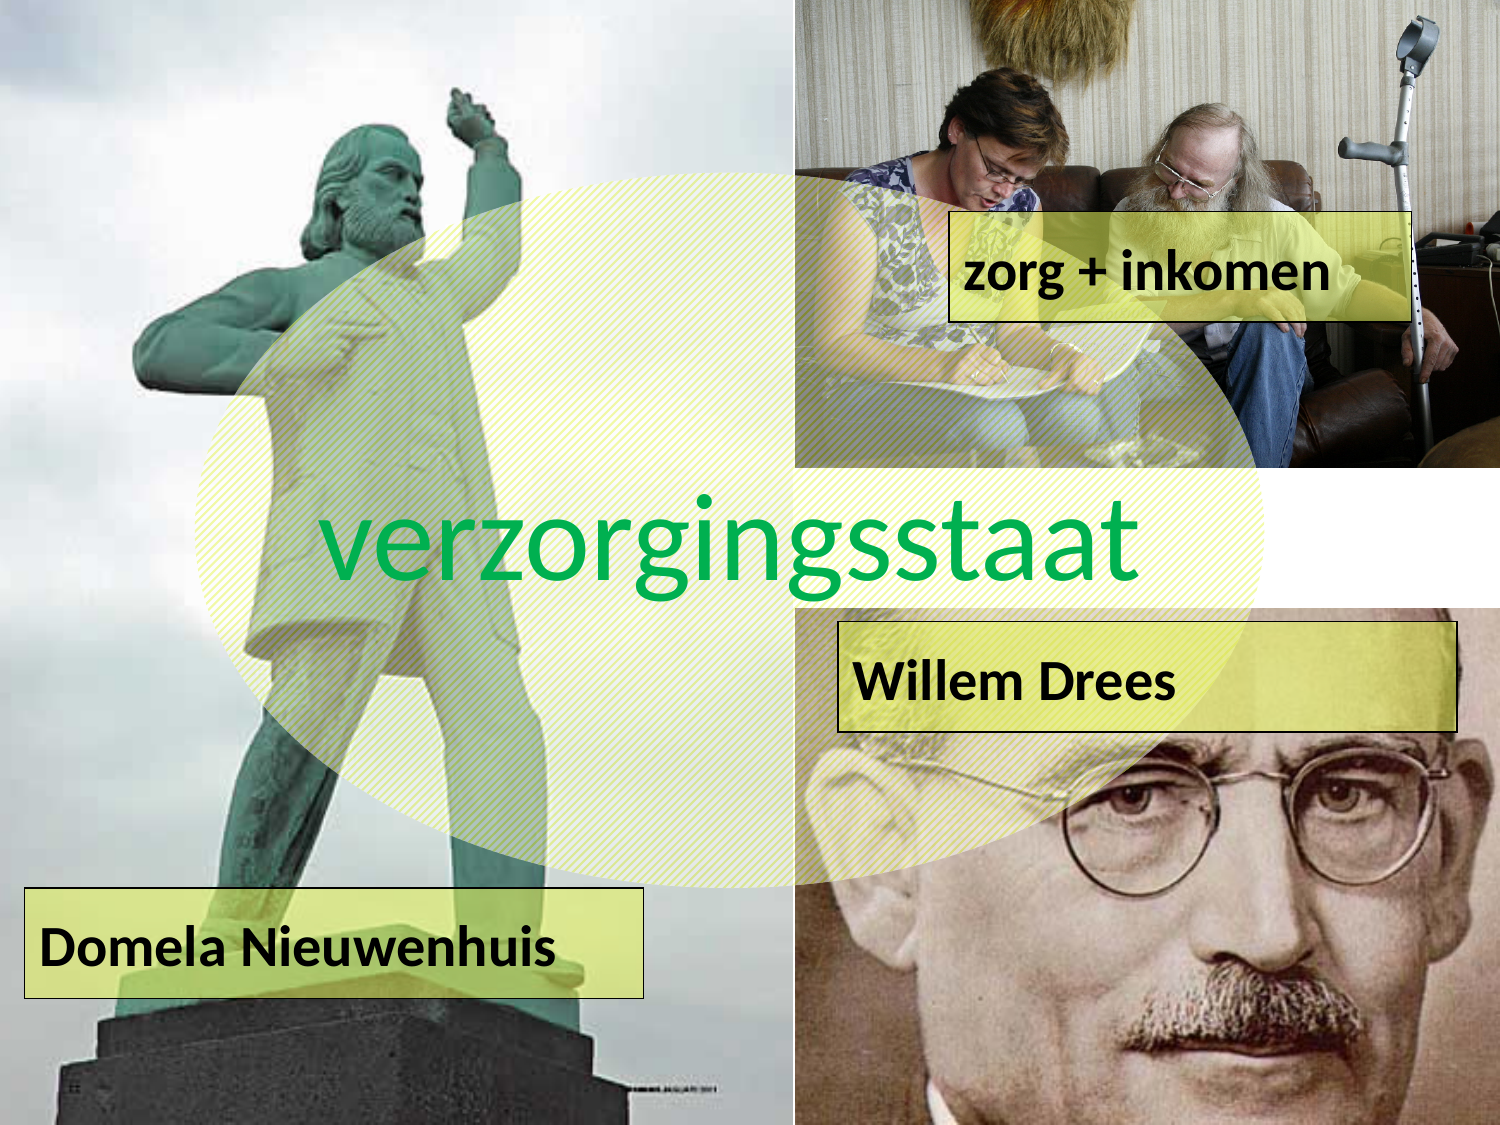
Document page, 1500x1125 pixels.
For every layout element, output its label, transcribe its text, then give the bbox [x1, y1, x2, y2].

text_box verzorgingsstaat [797, 476, 1265, 606]
picture [0, 0, 793, 1125]
picture [795, 608, 1500, 1125]
picture [795, 0, 1500, 469]
